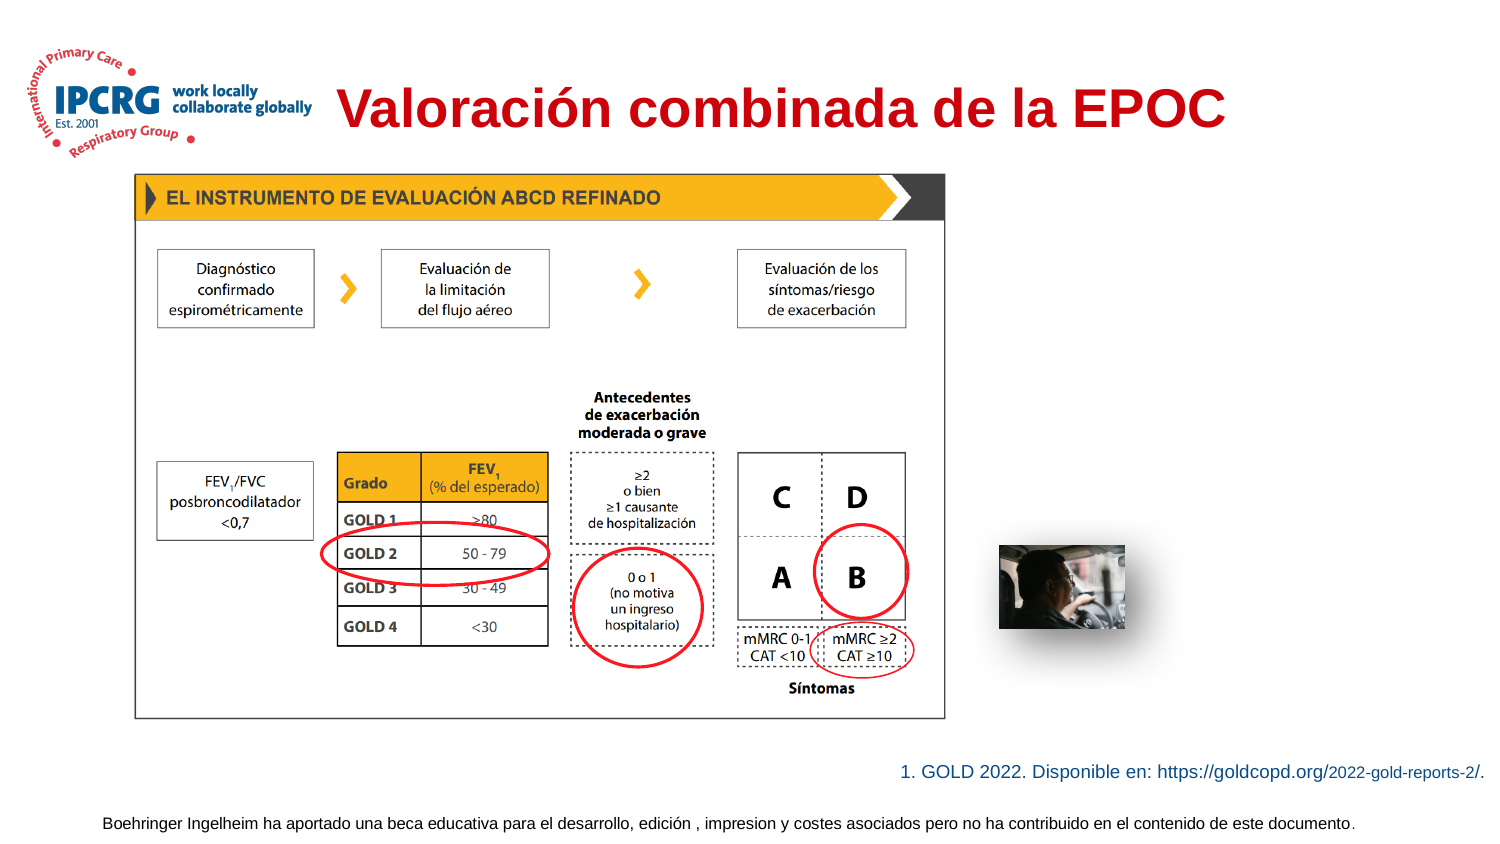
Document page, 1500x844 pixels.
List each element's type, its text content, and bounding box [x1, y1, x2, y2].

picture [999, 545, 1125, 629]
text_box 1. GOLD 2022. Disponible en: https://goldcopd.org/2022-gold-reports-2/. [641, 747, 1500, 790]
picture [27, 49, 974, 737]
title Valoración combinada de la EPOC [321, 65, 1500, 160]
